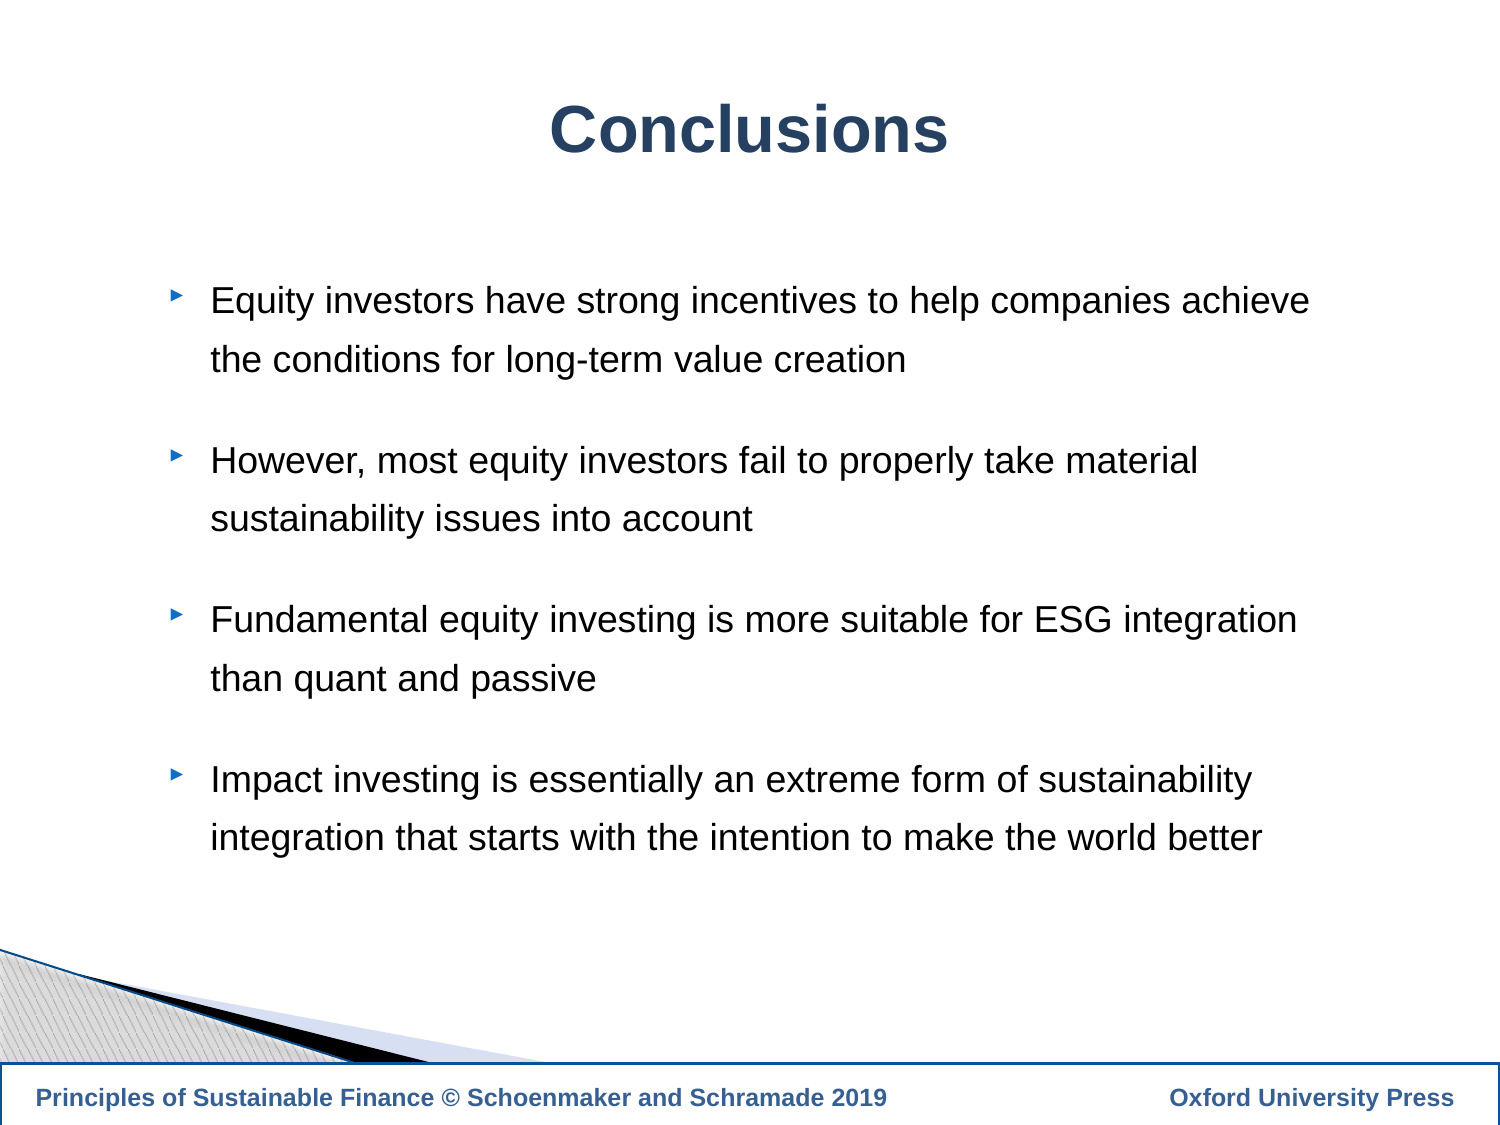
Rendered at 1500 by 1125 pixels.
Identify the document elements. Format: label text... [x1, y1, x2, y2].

text_box Principles of Sustainable Finance © Schoenmaker and Schramade 2019 Oxford University Press [0, 1063, 1500, 1125]
slide_number 22 [1116, 1059, 1467, 1063]
text_box Conclusions [41, 78, 1459, 185]
text_box Equity investors have strong incentives to help companies achieve the conditions for long-term value creation However, most equity investors fail to properly take material sustainability issues into account Fundamental equity investing is more suitable for ESG integration than quant and passive Impact investing is essentially an extreme form of sustainability integration that starts with the intention to make the world better [135, 255, 1353, 866]
